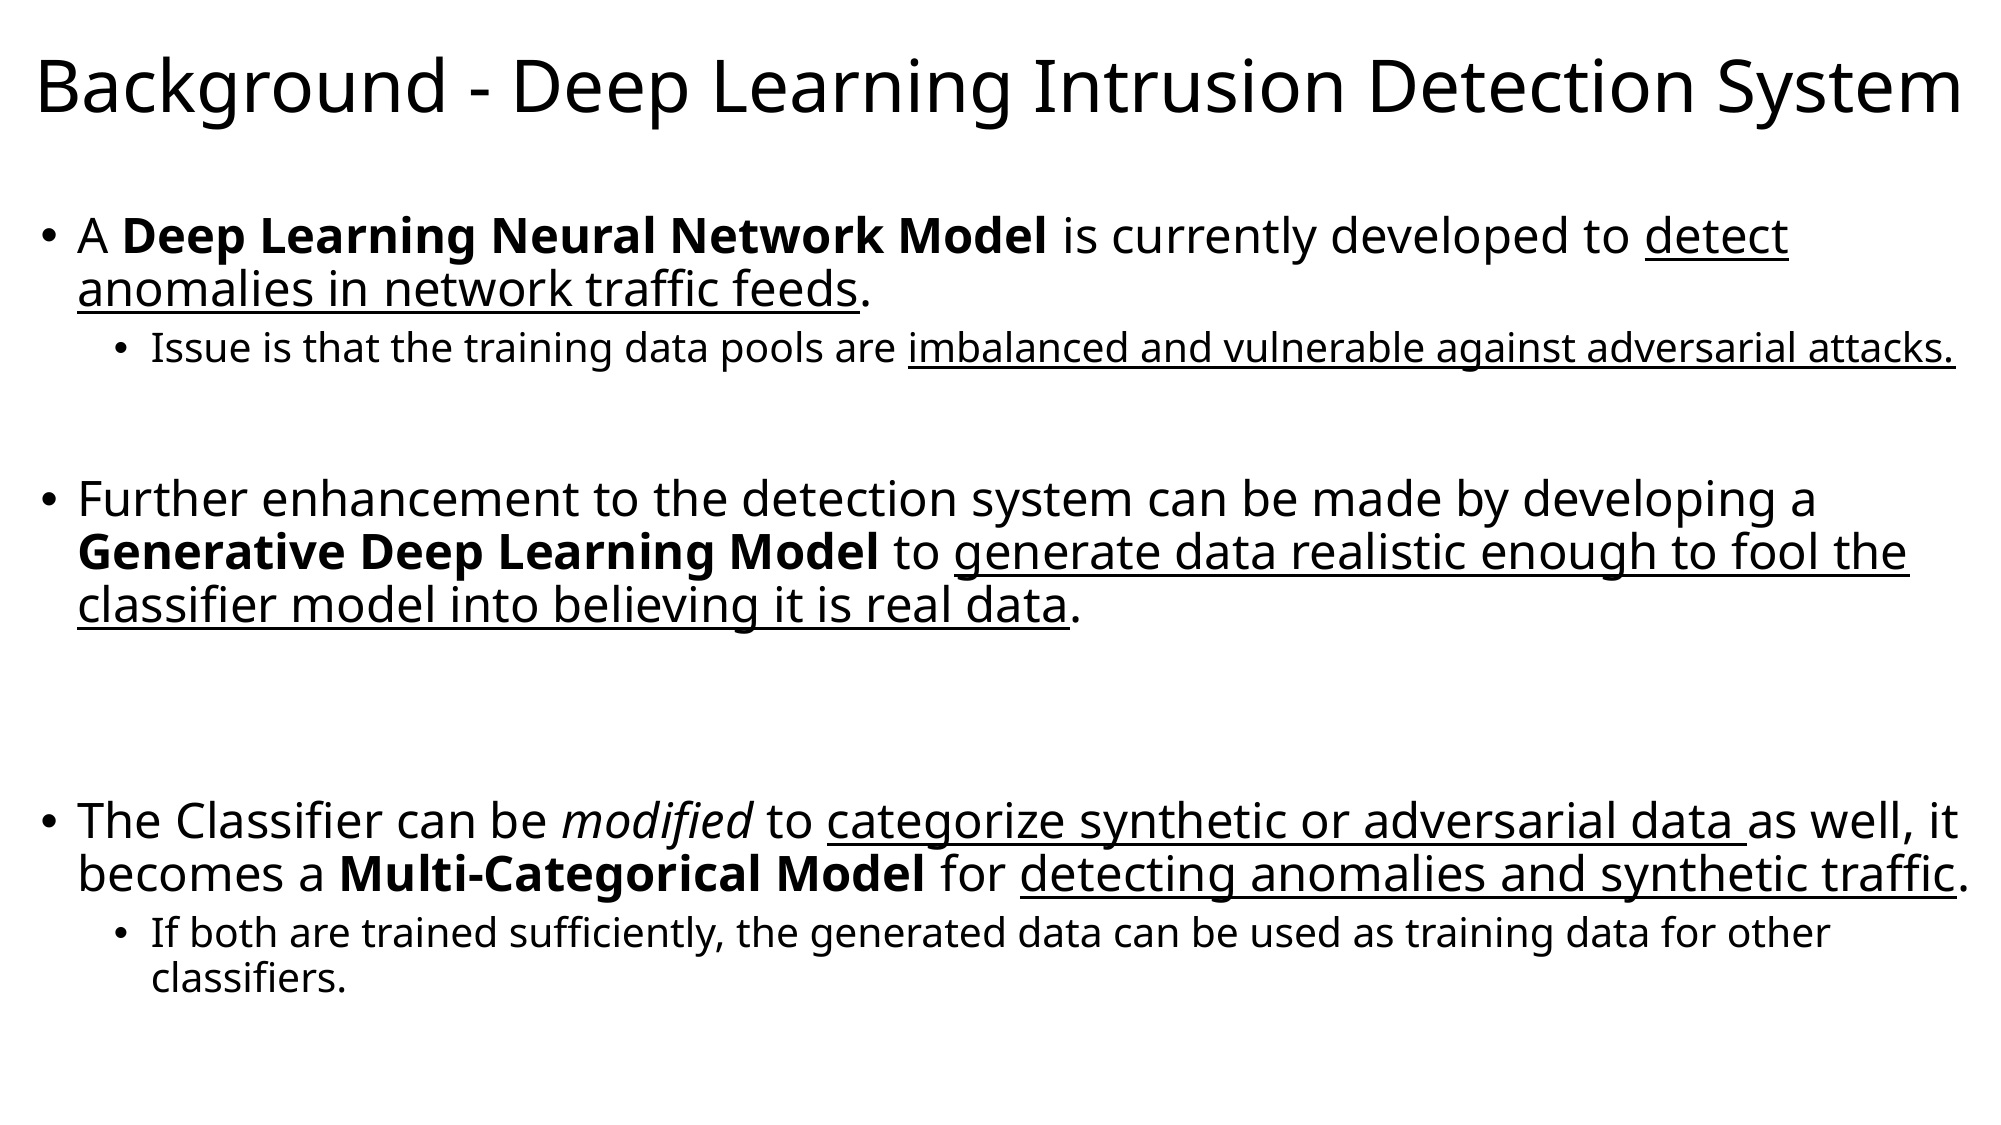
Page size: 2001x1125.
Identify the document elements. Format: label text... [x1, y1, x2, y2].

title Background - Deep Learning Intrusion Detection System [0, 0, 2000, 177]
